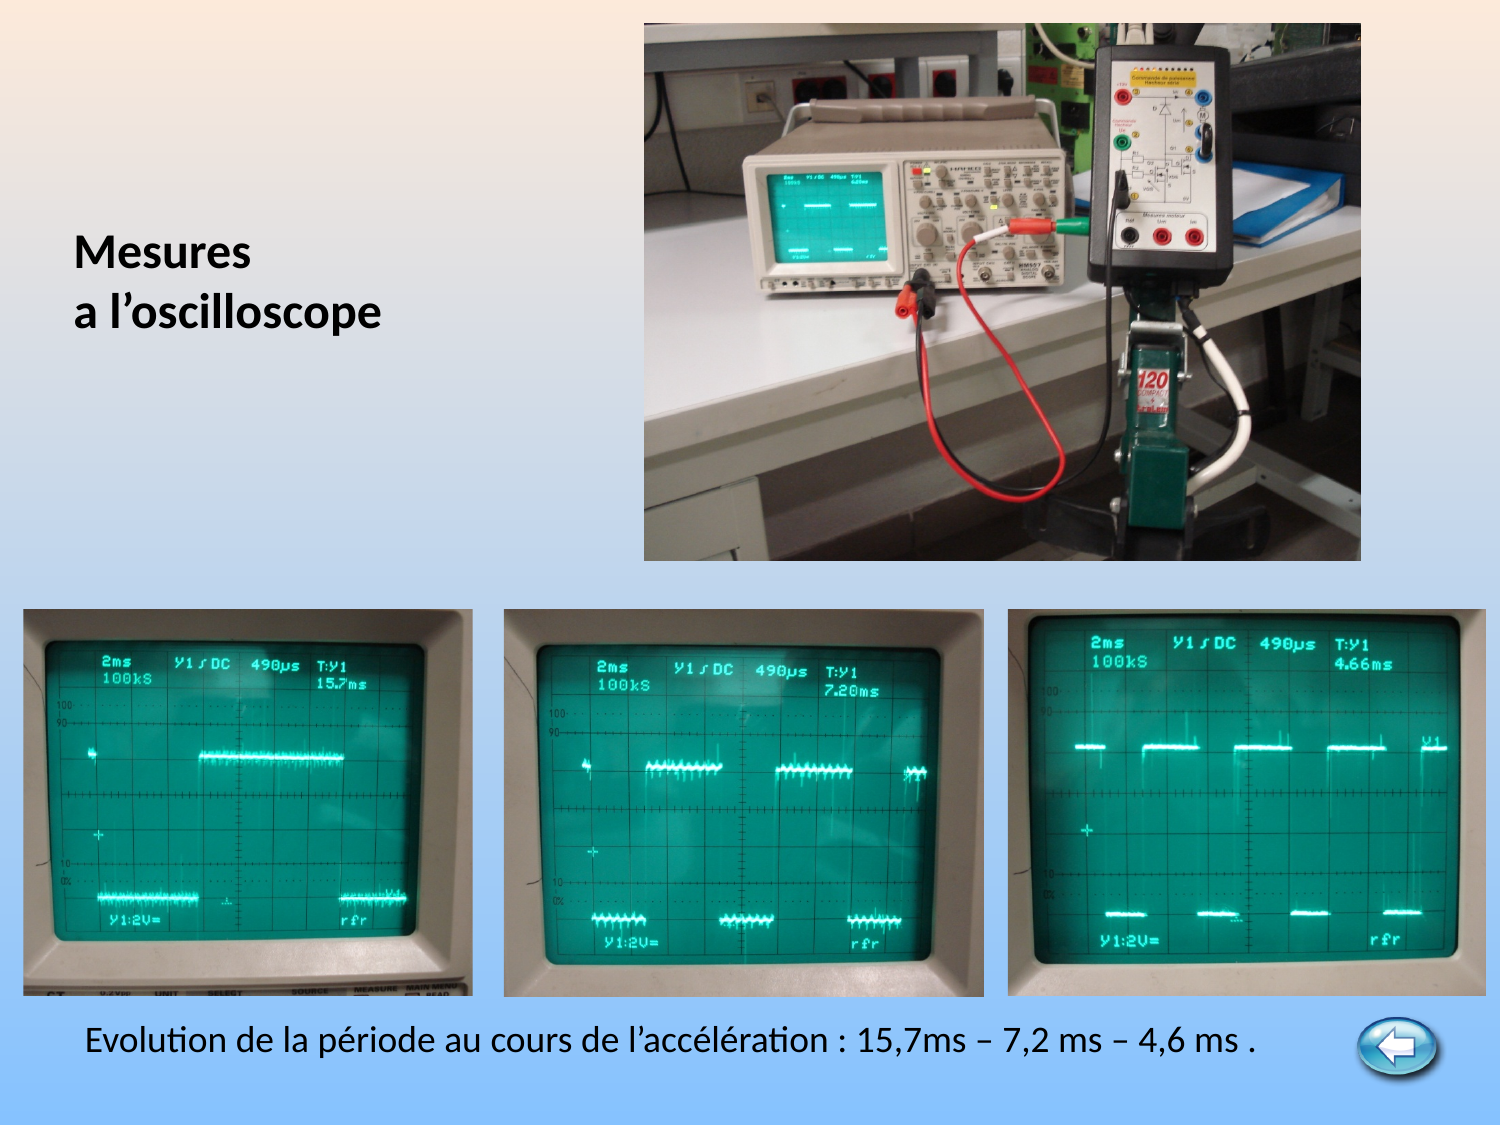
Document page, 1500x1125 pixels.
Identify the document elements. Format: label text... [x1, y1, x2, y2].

picture [644, 23, 1361, 561]
picture [1007, 609, 1487, 1095]
picture [23, 609, 473, 997]
text_box Mesures a l’oscilloscope [58, 210, 610, 346]
picture [503, 609, 985, 997]
text_box Evolution de la période au cours de l’accélération : 15,7ms – 7,2 ms – 4,6 ms . [70, 1007, 1336, 1068]
